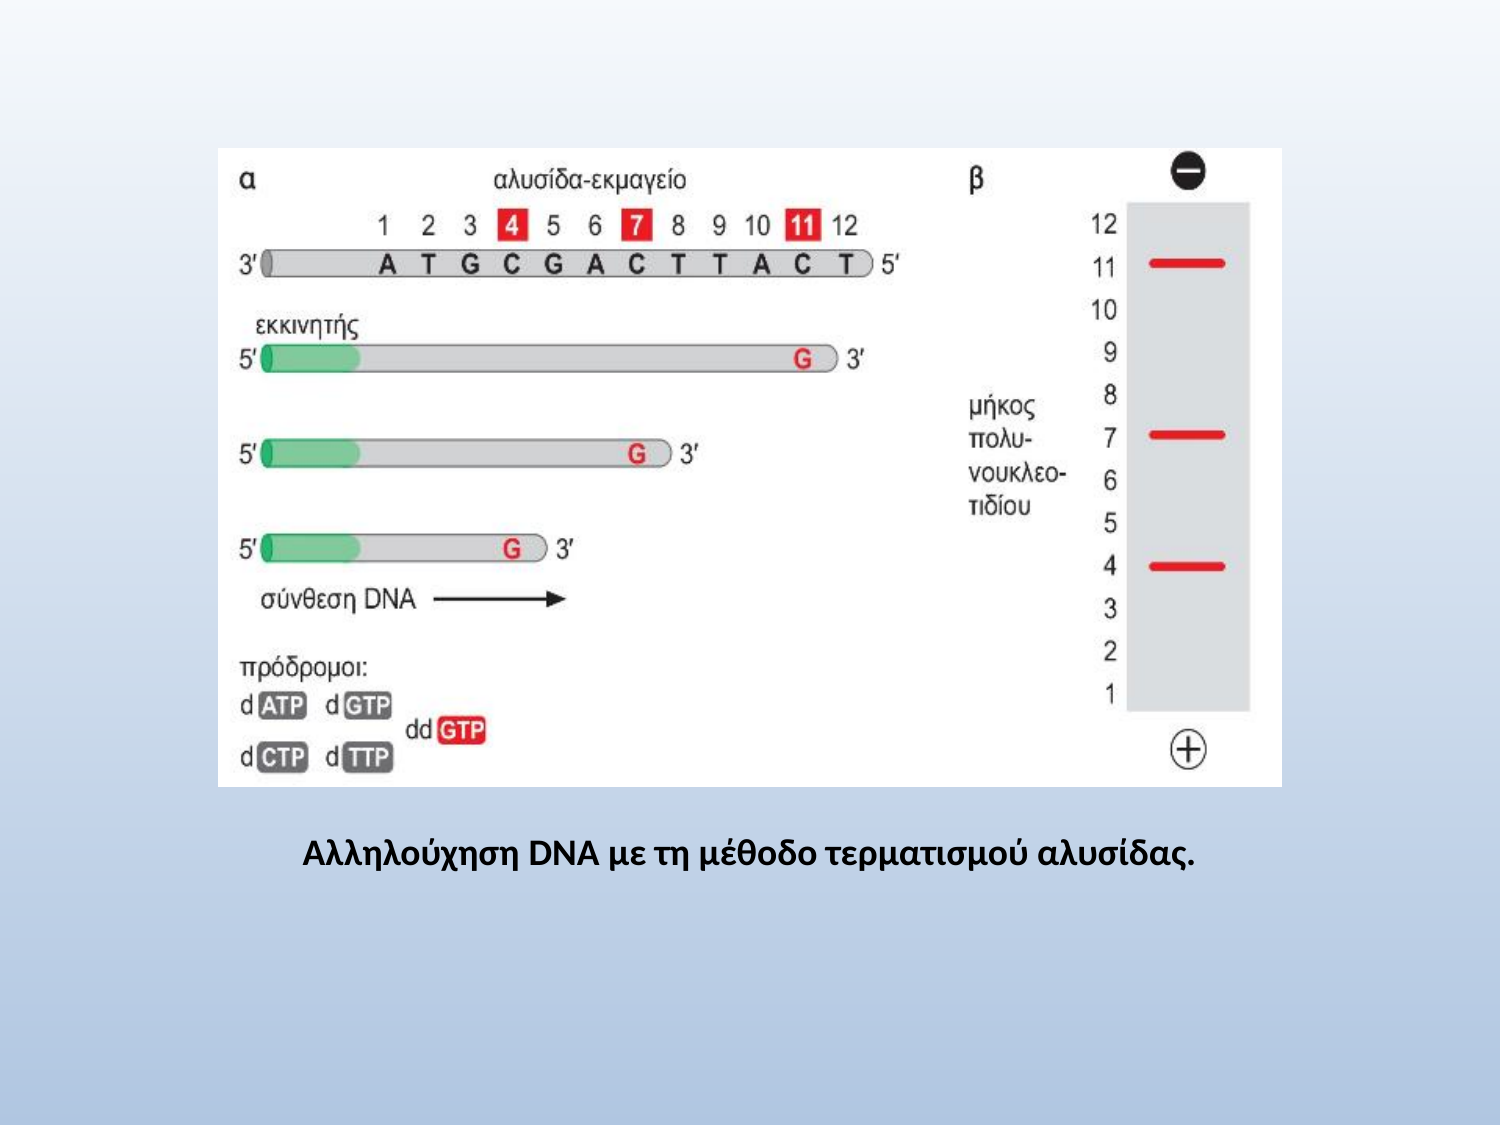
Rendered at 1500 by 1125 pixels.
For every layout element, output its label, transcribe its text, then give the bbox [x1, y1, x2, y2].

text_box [218, 147, 1282, 788]
text_box Αλληλούχηση DNA με τη μέθοδο τερματισμού αλυσίδας. [118, 820, 1382, 881]
